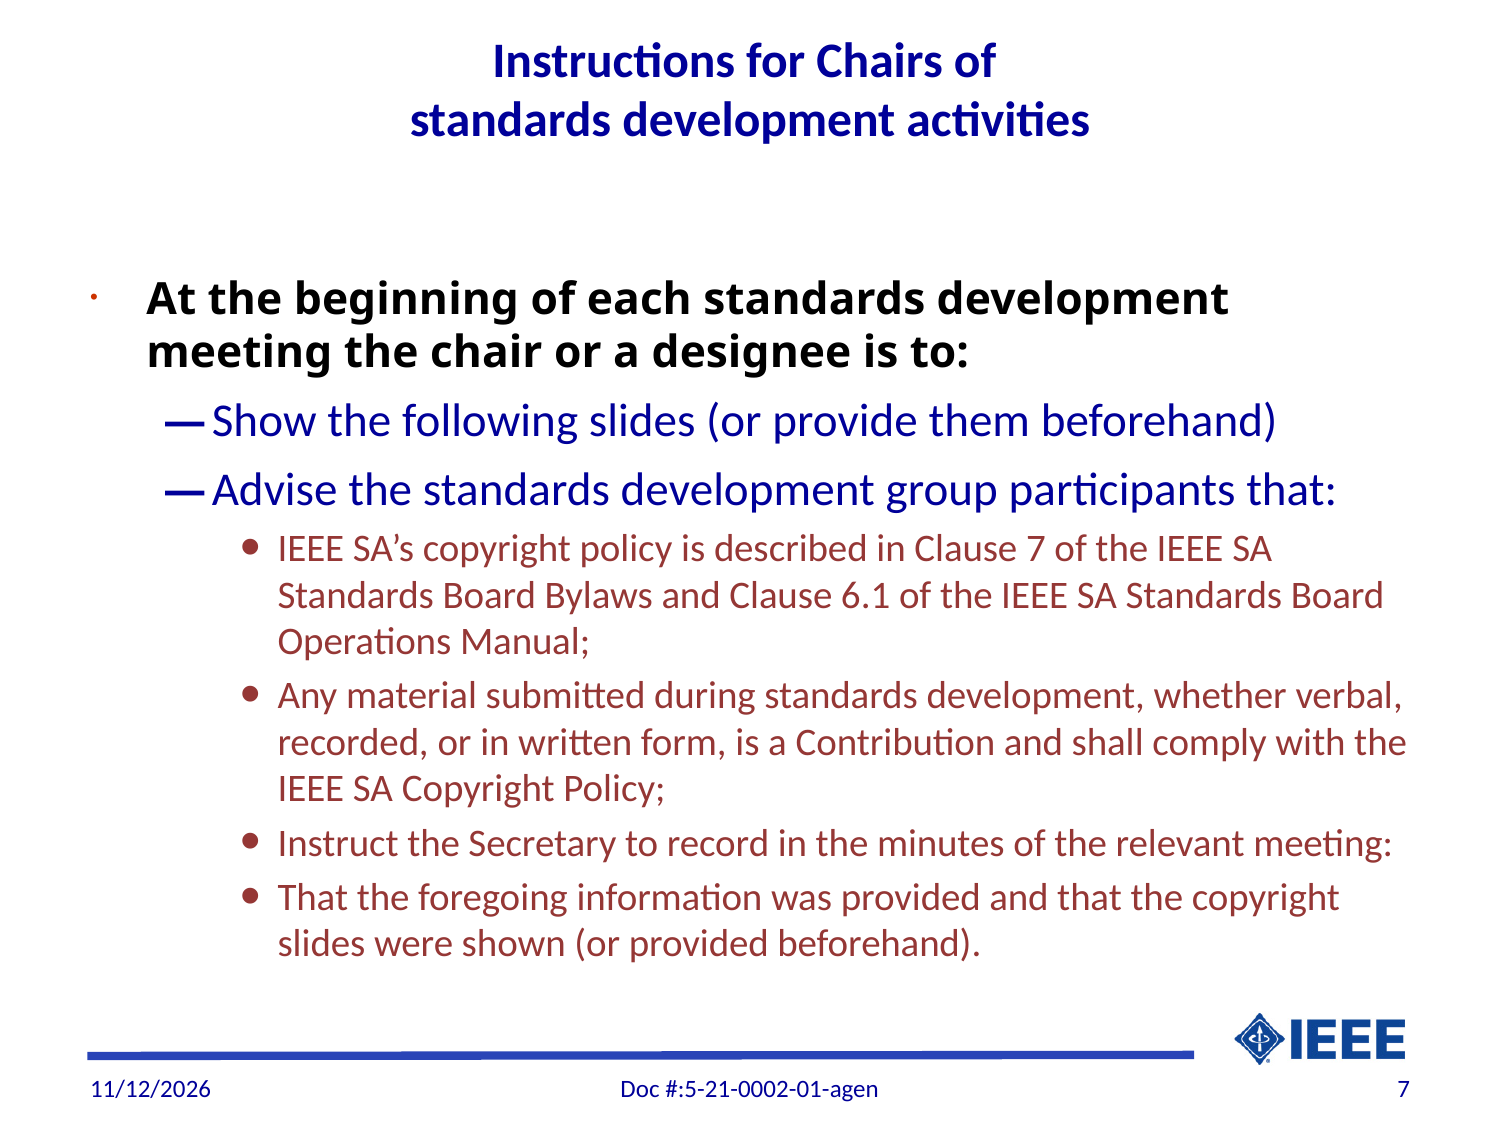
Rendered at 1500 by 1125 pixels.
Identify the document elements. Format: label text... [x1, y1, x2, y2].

list At the beginning of each standards development meeting the chair or a designee is to: Show the following slides (or provide them beforehand) Advise the standards development group participants that: IEEE SA’s copyright policy is described in Clause 7 of the IEEE SA Standards Board Bylaws and Clause 6.1 of the IEEE SA Standards Board Operations Manual; Any material submitted during standards development, whether verbal, recorded, or in written form, is a Contribution and shall comply with the IEEE SA Copyright Policy; Instruct the Secretary to record in the minutes of the relevant meeting: That the foregoing information was provided and that the copyright slides were shown (or provided beforehand). [75, 262, 1425, 1005]
text_box 1/1/2025 [75, 1057, 425, 1118]
text_box Doc #:5-21-0002-01-agen [512, 1057, 988, 1118]
title Instructions for Chairs of standards development activities [75, 19, 1425, 155]
slide_number 7 [1074, 1057, 1425, 1118]
picture [1231, 1011, 1406, 1057]
